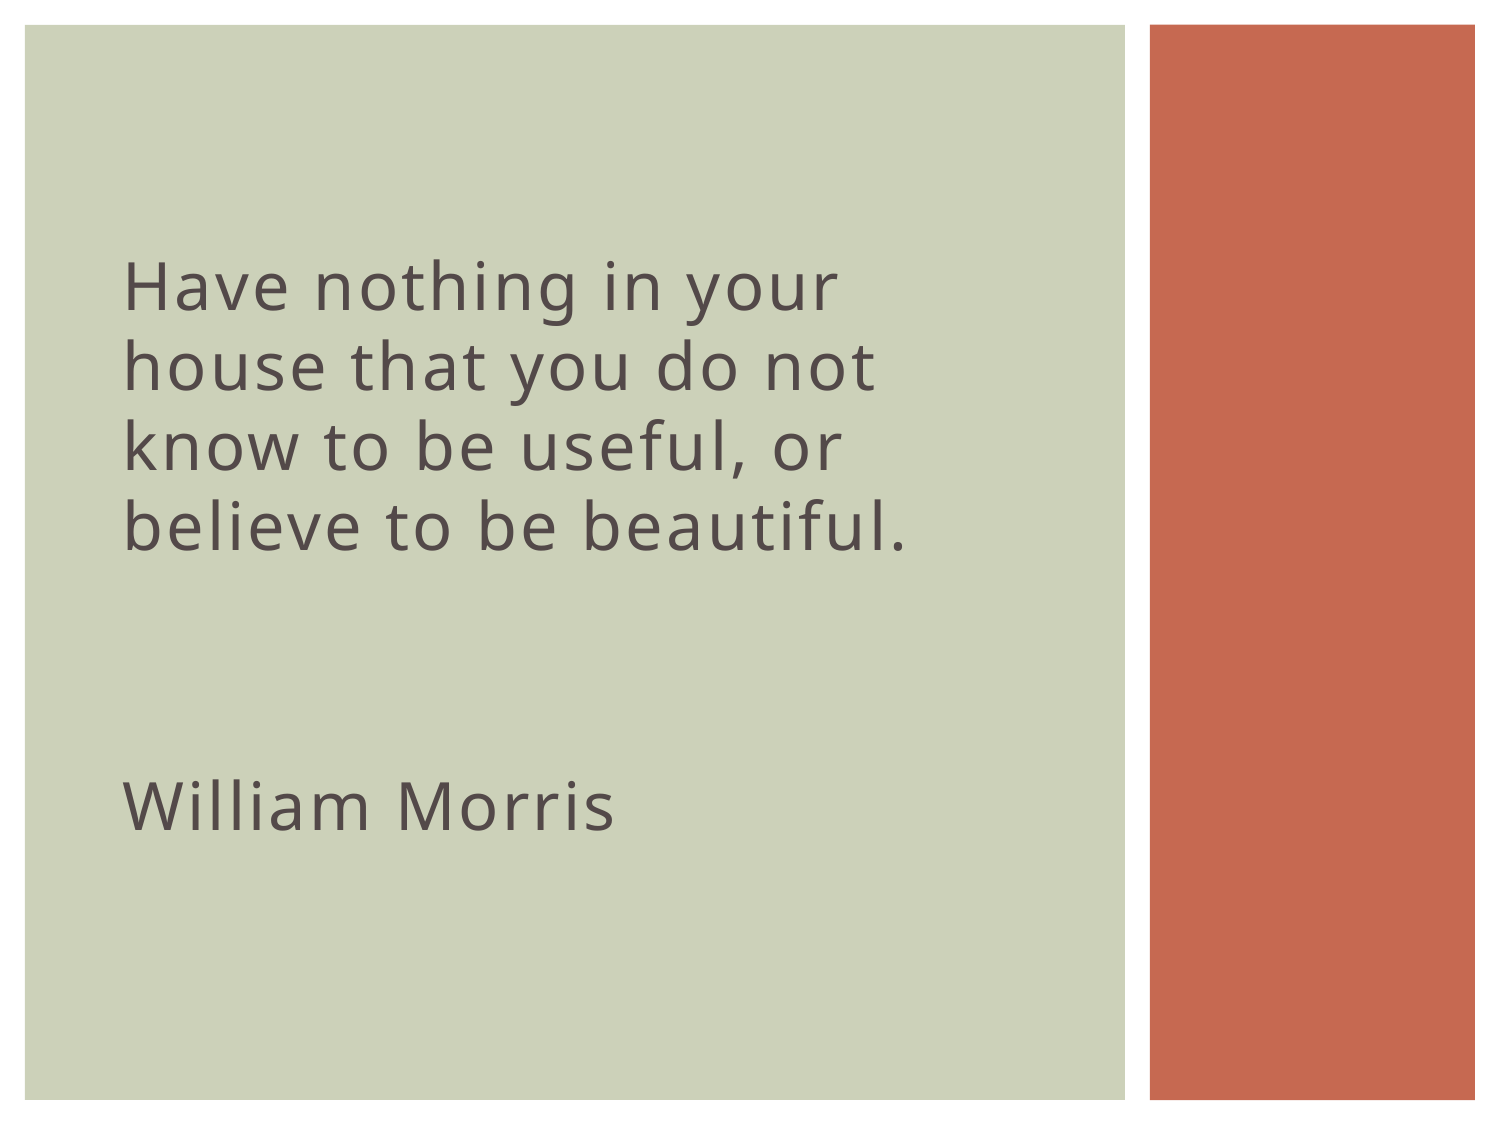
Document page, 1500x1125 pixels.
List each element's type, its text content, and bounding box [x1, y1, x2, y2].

list Have nothing in your house that you do not know to be useful, or believe to be beautiful. William Morris [99, 50, 1063, 894]
